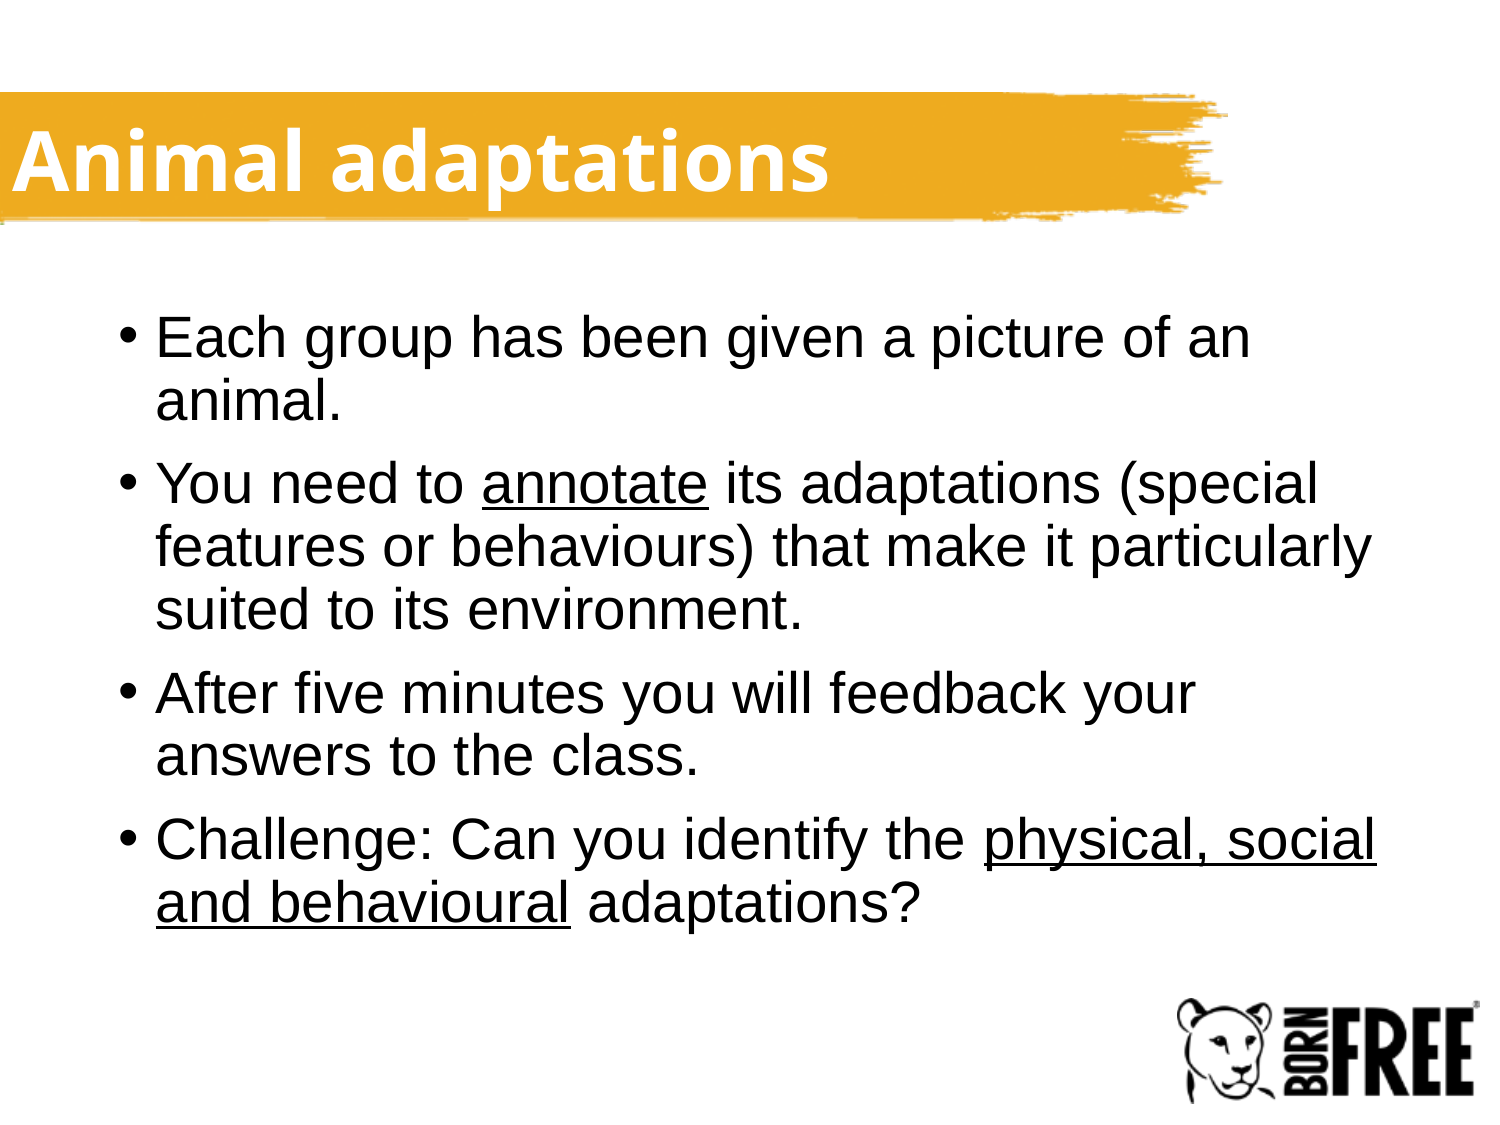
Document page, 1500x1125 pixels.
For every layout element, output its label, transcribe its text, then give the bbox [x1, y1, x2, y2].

picture [0, 92, 1228, 225]
picture [1177, 998, 1480, 1104]
list Each group has been given a picture of an animal. You need to annotate its adaptations (special features or behaviours) that make it particularly suited to its environment. After five minutes you will feedback your answers to the class. Challenge: Can you identify the physical, social and behavioural adaptations? [103, 299, 1397, 1014]
